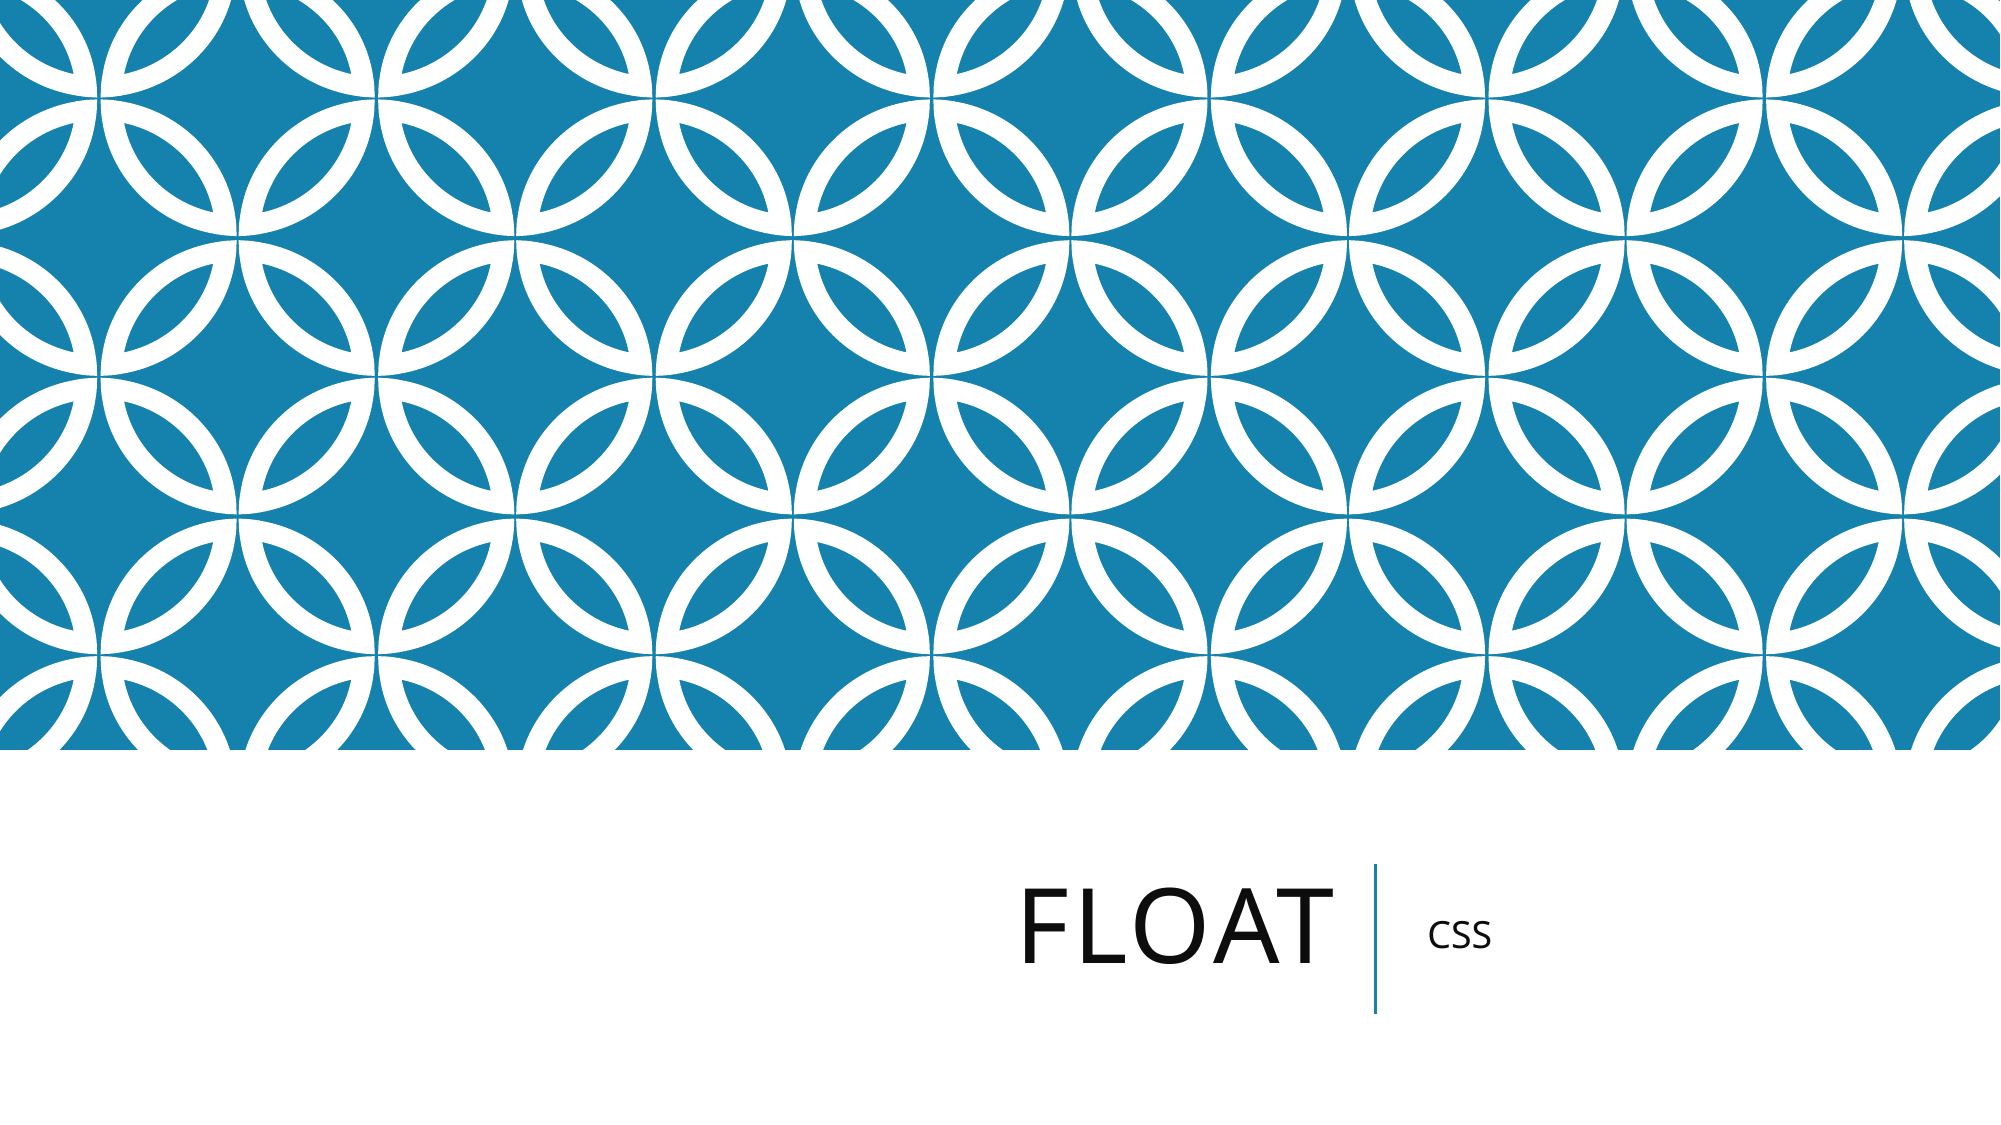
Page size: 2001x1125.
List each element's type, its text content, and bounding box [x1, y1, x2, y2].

subtitle CSS [1412, 813, 1938, 1054]
title Float [75, 813, 1350, 1054]
